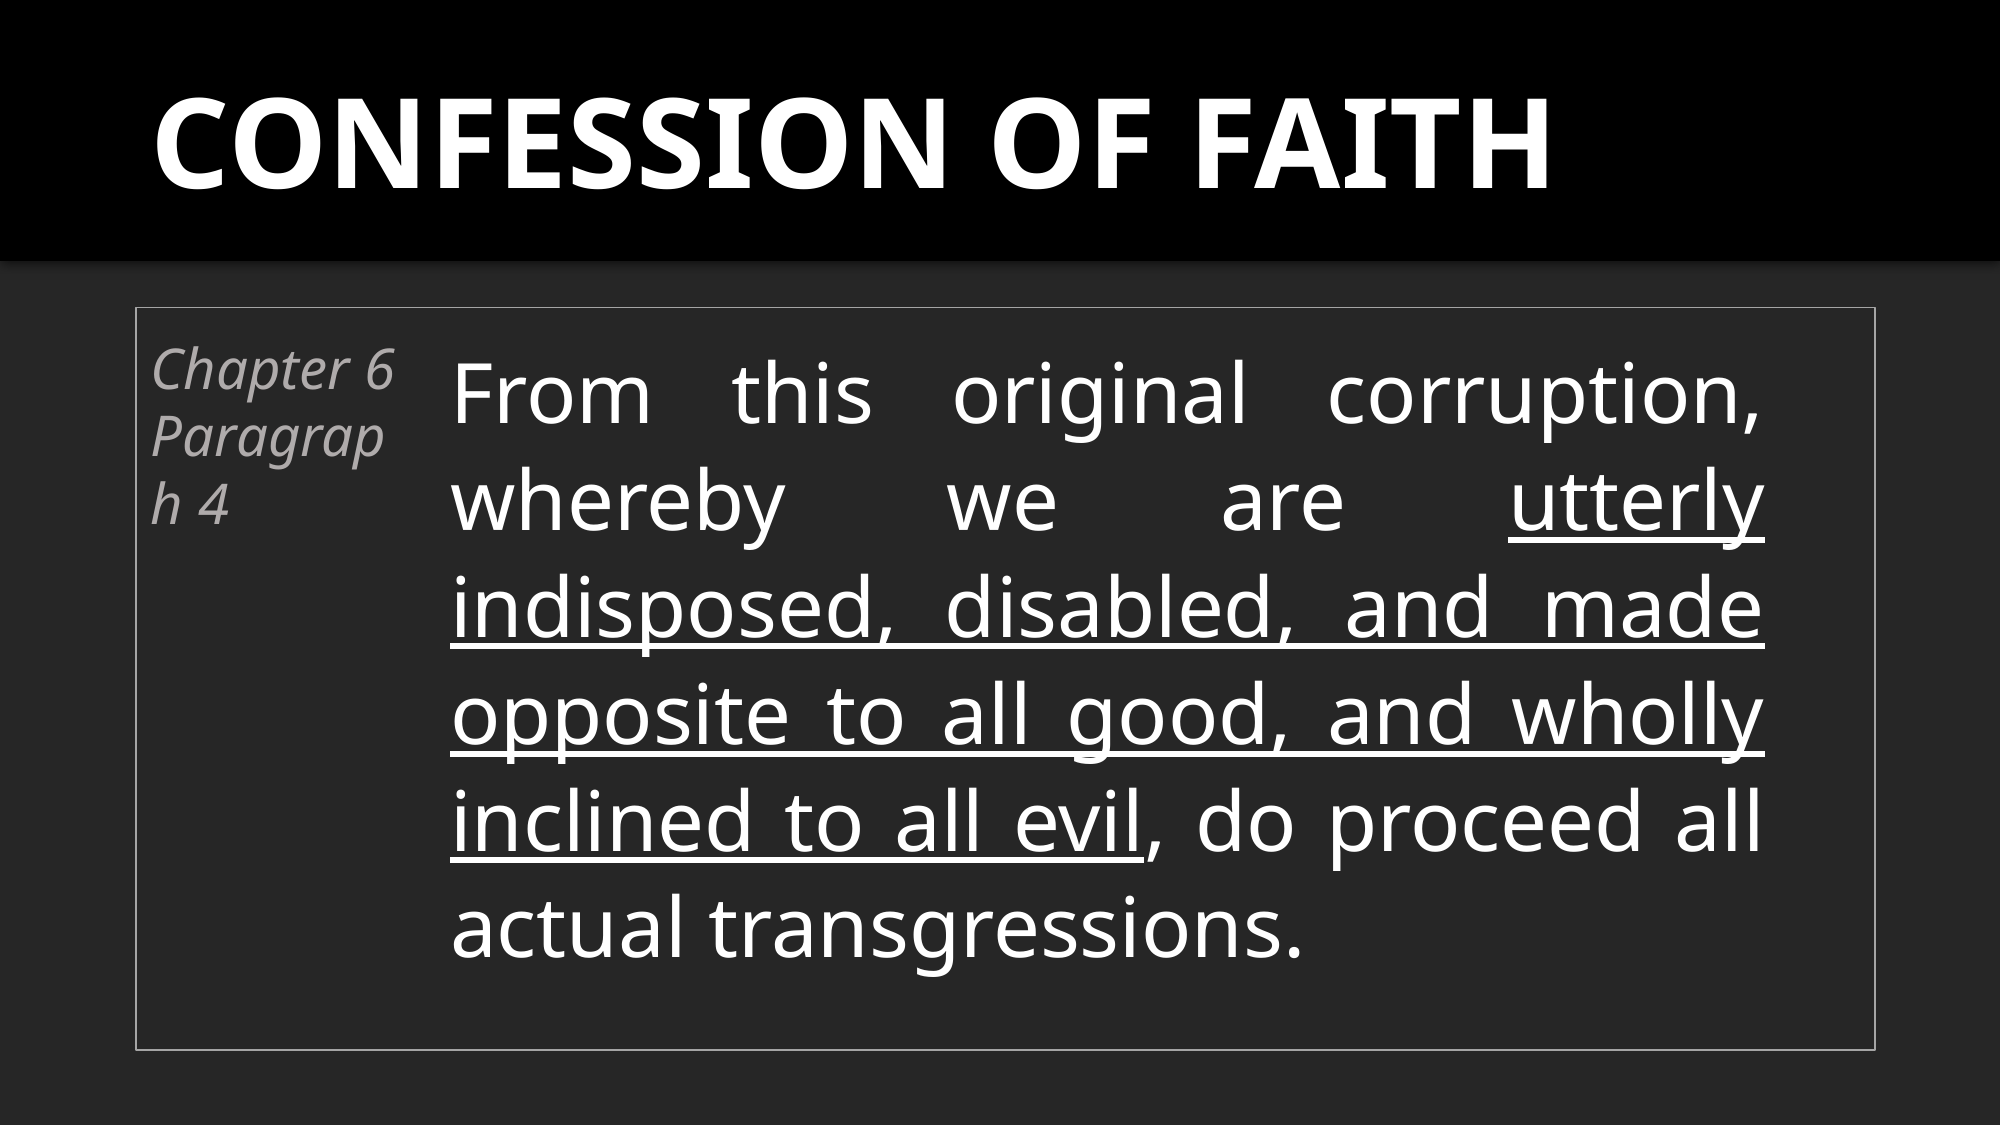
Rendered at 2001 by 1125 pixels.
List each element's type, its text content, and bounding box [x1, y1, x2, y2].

text_box CONFESSION OF FAITH [136, 56, 1819, 222]
text_box [0, 0, 2000, 261]
text_box [136, 307, 1875, 1050]
